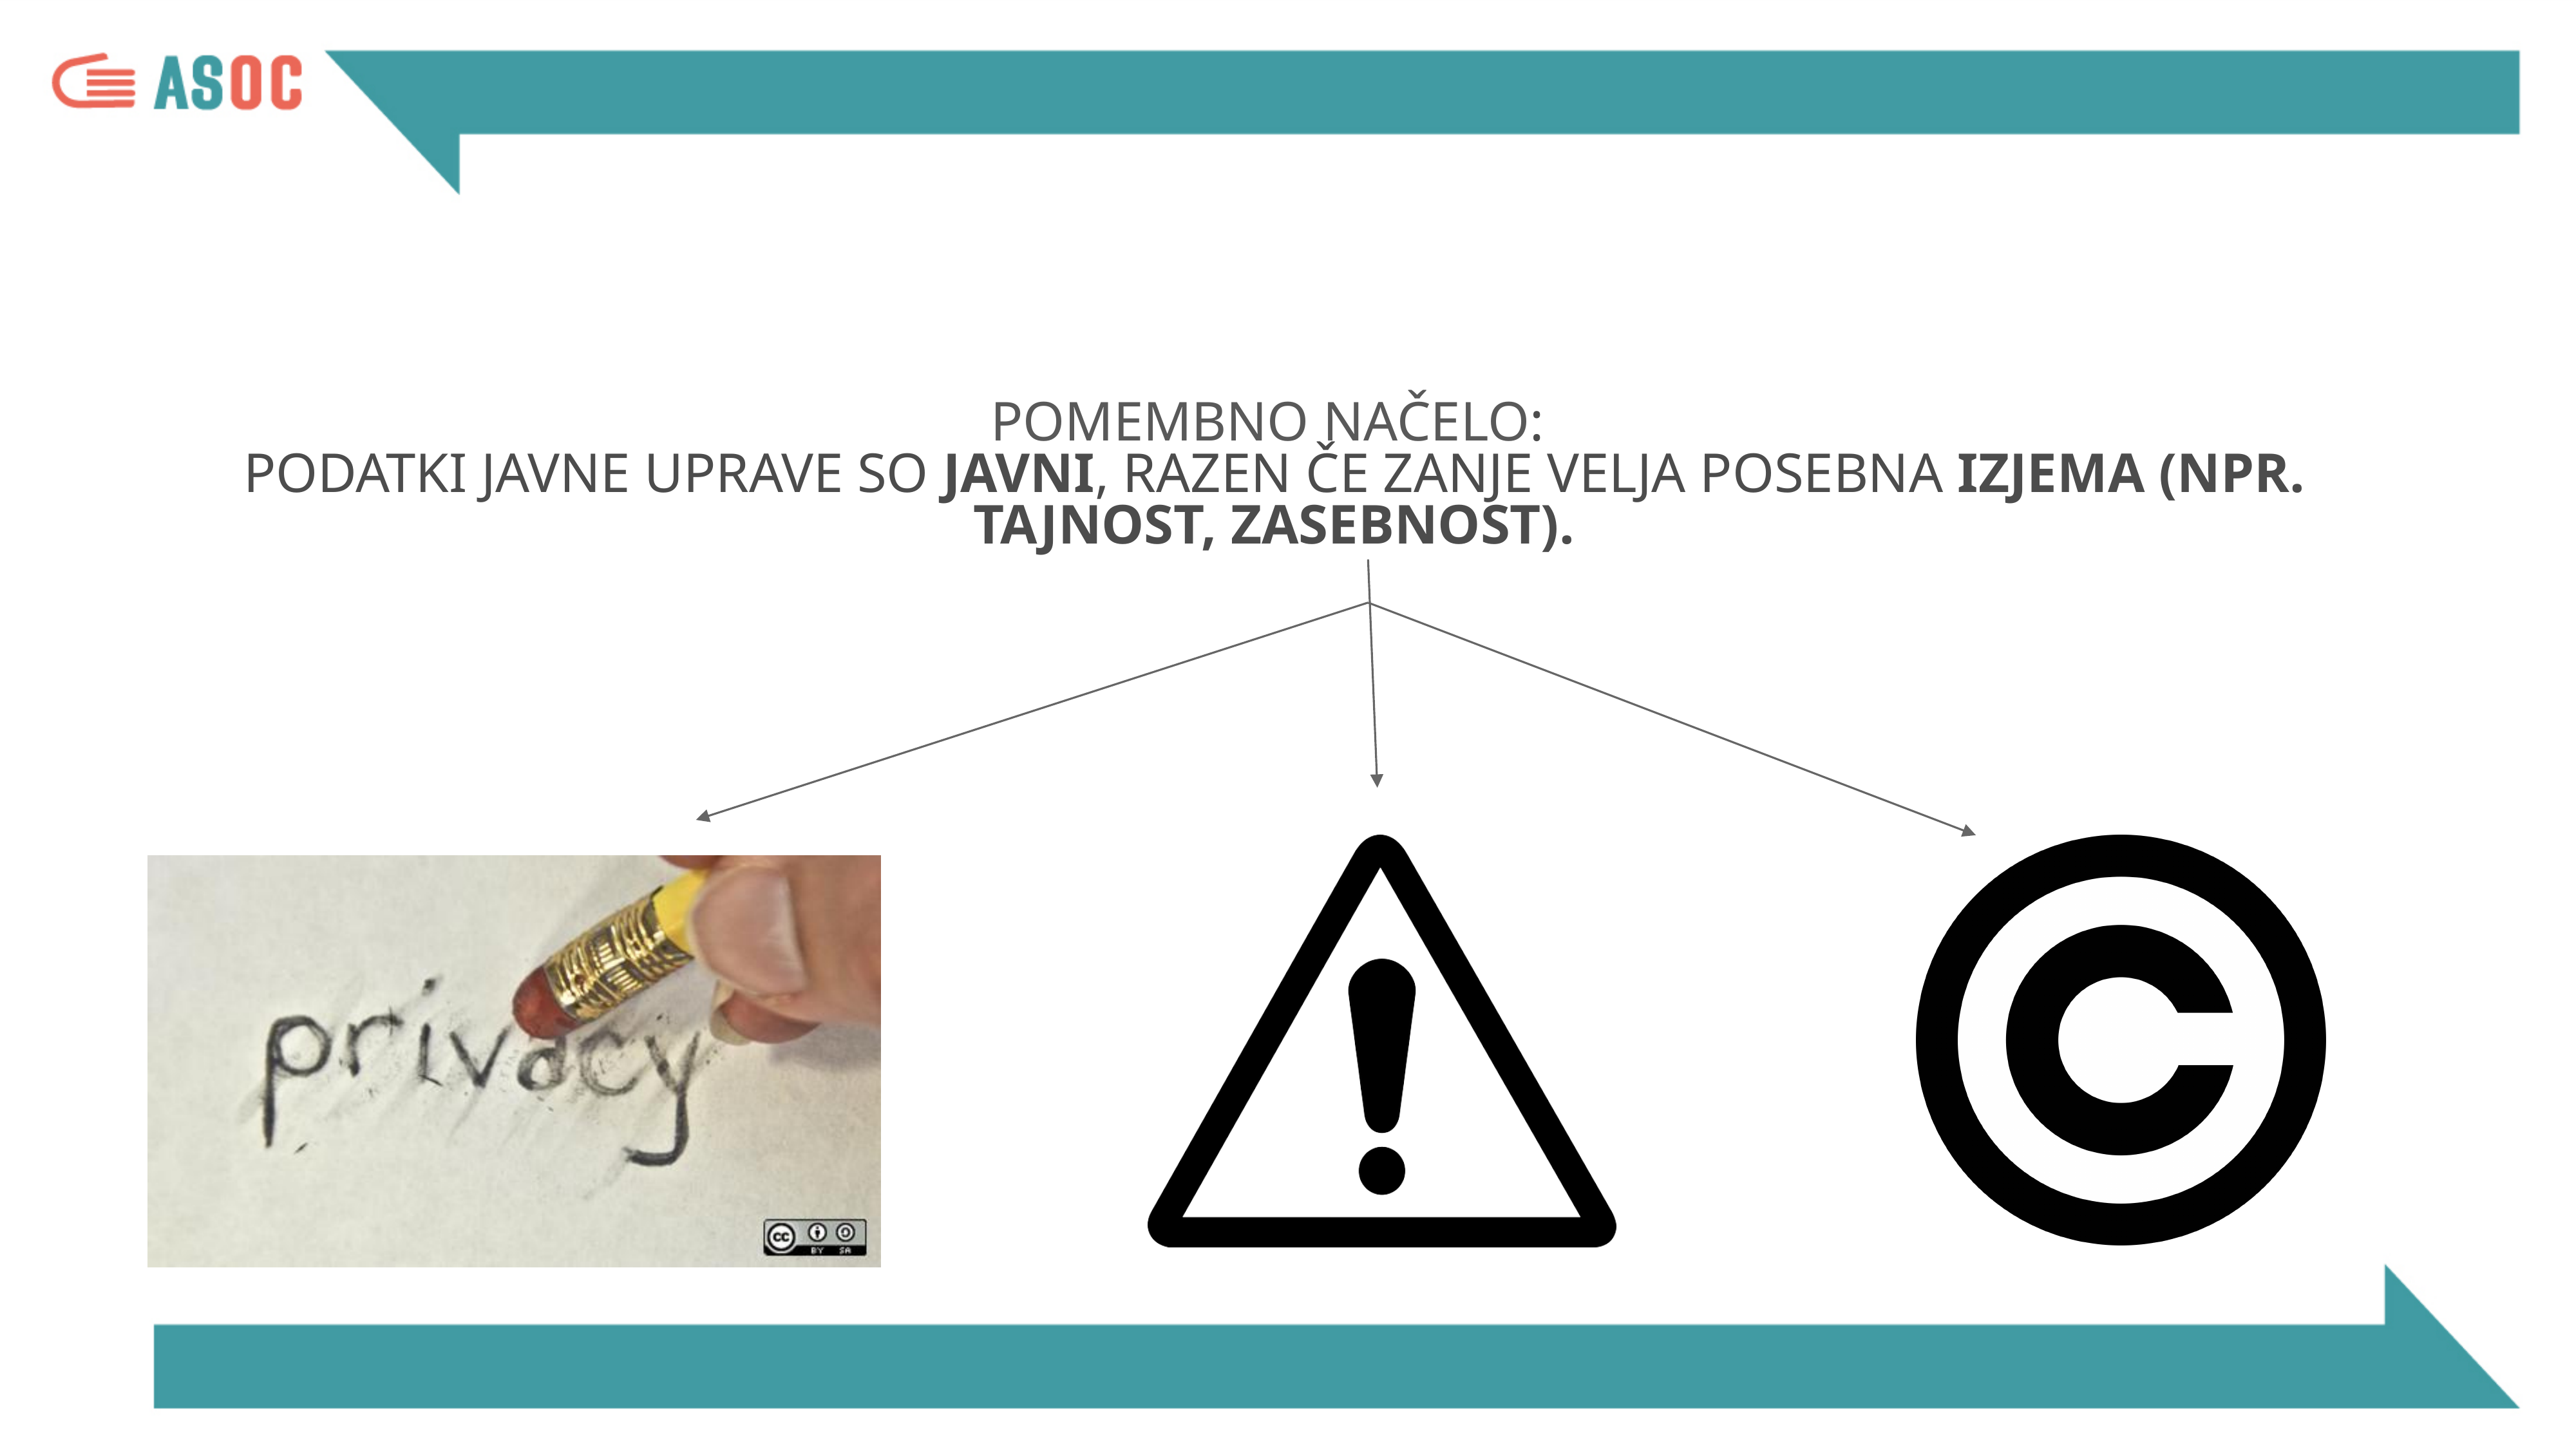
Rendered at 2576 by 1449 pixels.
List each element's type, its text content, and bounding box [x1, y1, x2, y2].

text_box Pomembno načelo: Podatki javne uprave so javni, razen če zanje velja posebna izjema (npr. tajnost, zasebnost). [169, 394, 2380, 668]
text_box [696, 602, 1365, 820]
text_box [1368, 602, 1976, 836]
picture [0, 0, 2576, 1449]
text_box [1368, 559, 1378, 602]
